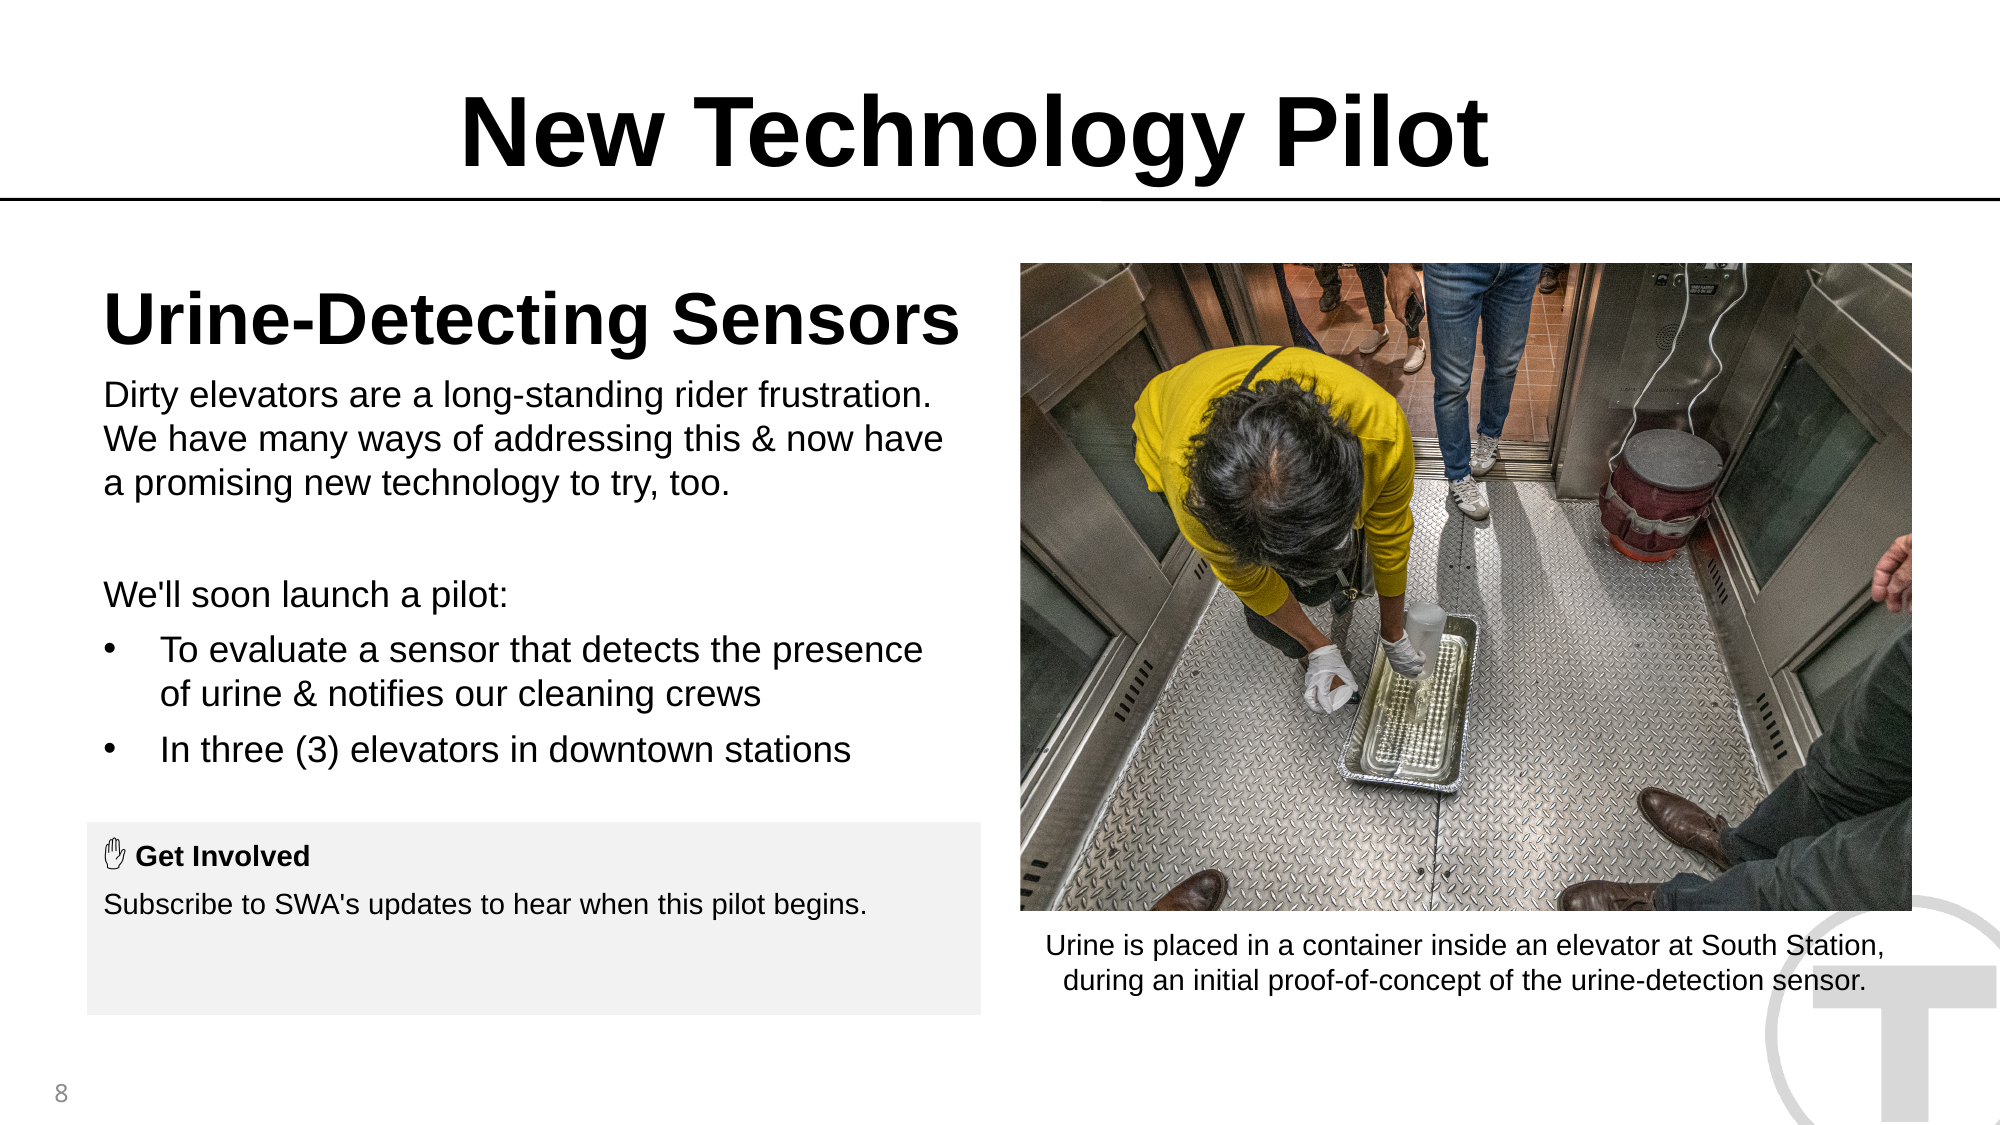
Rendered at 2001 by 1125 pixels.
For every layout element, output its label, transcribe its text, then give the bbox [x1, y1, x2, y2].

text_box New Technology Pilot [88, 70, 1863, 197]
picture [1020, 263, 1912, 911]
text_box Urine is placed in a container inside an elevator at South Station, during an initial proof-of-concept of the urine-detection sensor. [1019, 908, 1913, 1015]
text_box Urine-Detecting Sensors Dirty elevators are a long-standing rider frustration. We have many ways of addressing this & now have a promising new technology to try, too. We'll soon launch a pilot: To evaluate a sensor that detects the presence of urine & notifies our cleaning crews In three (3) elevators in downtown stations [88, 263, 980, 822]
text_box ✋🏽 Get Involved Subscribe to SWA's updates to hear when this pilot begins. [87, 822, 981, 1015]
